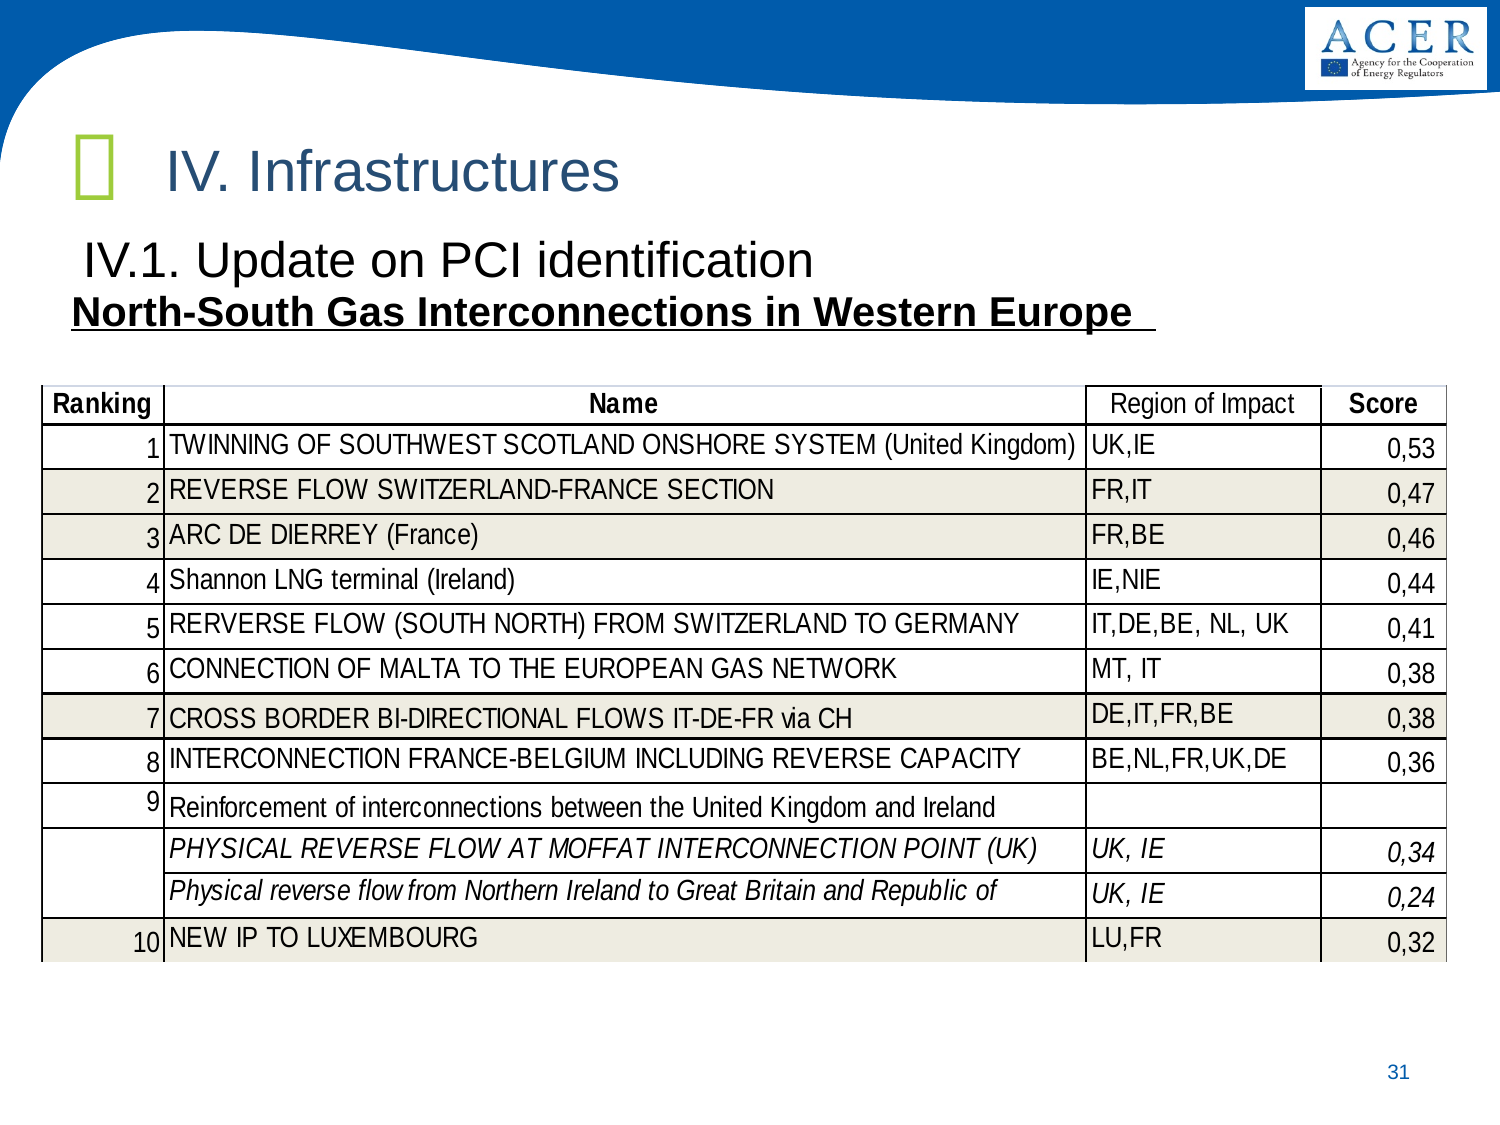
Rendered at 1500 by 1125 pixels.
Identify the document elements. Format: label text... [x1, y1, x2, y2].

text_box IV. Infrastructures [135, 125, 1449, 211]
text_box North-South Gas Interconnections in Western Europe [41, 267, 1500, 414]
text_box IV.1. Update on PCI identification [53, 208, 1483, 267]
picture [1305, 7, 1487, 90]
picture [40, 385, 1449, 965]
